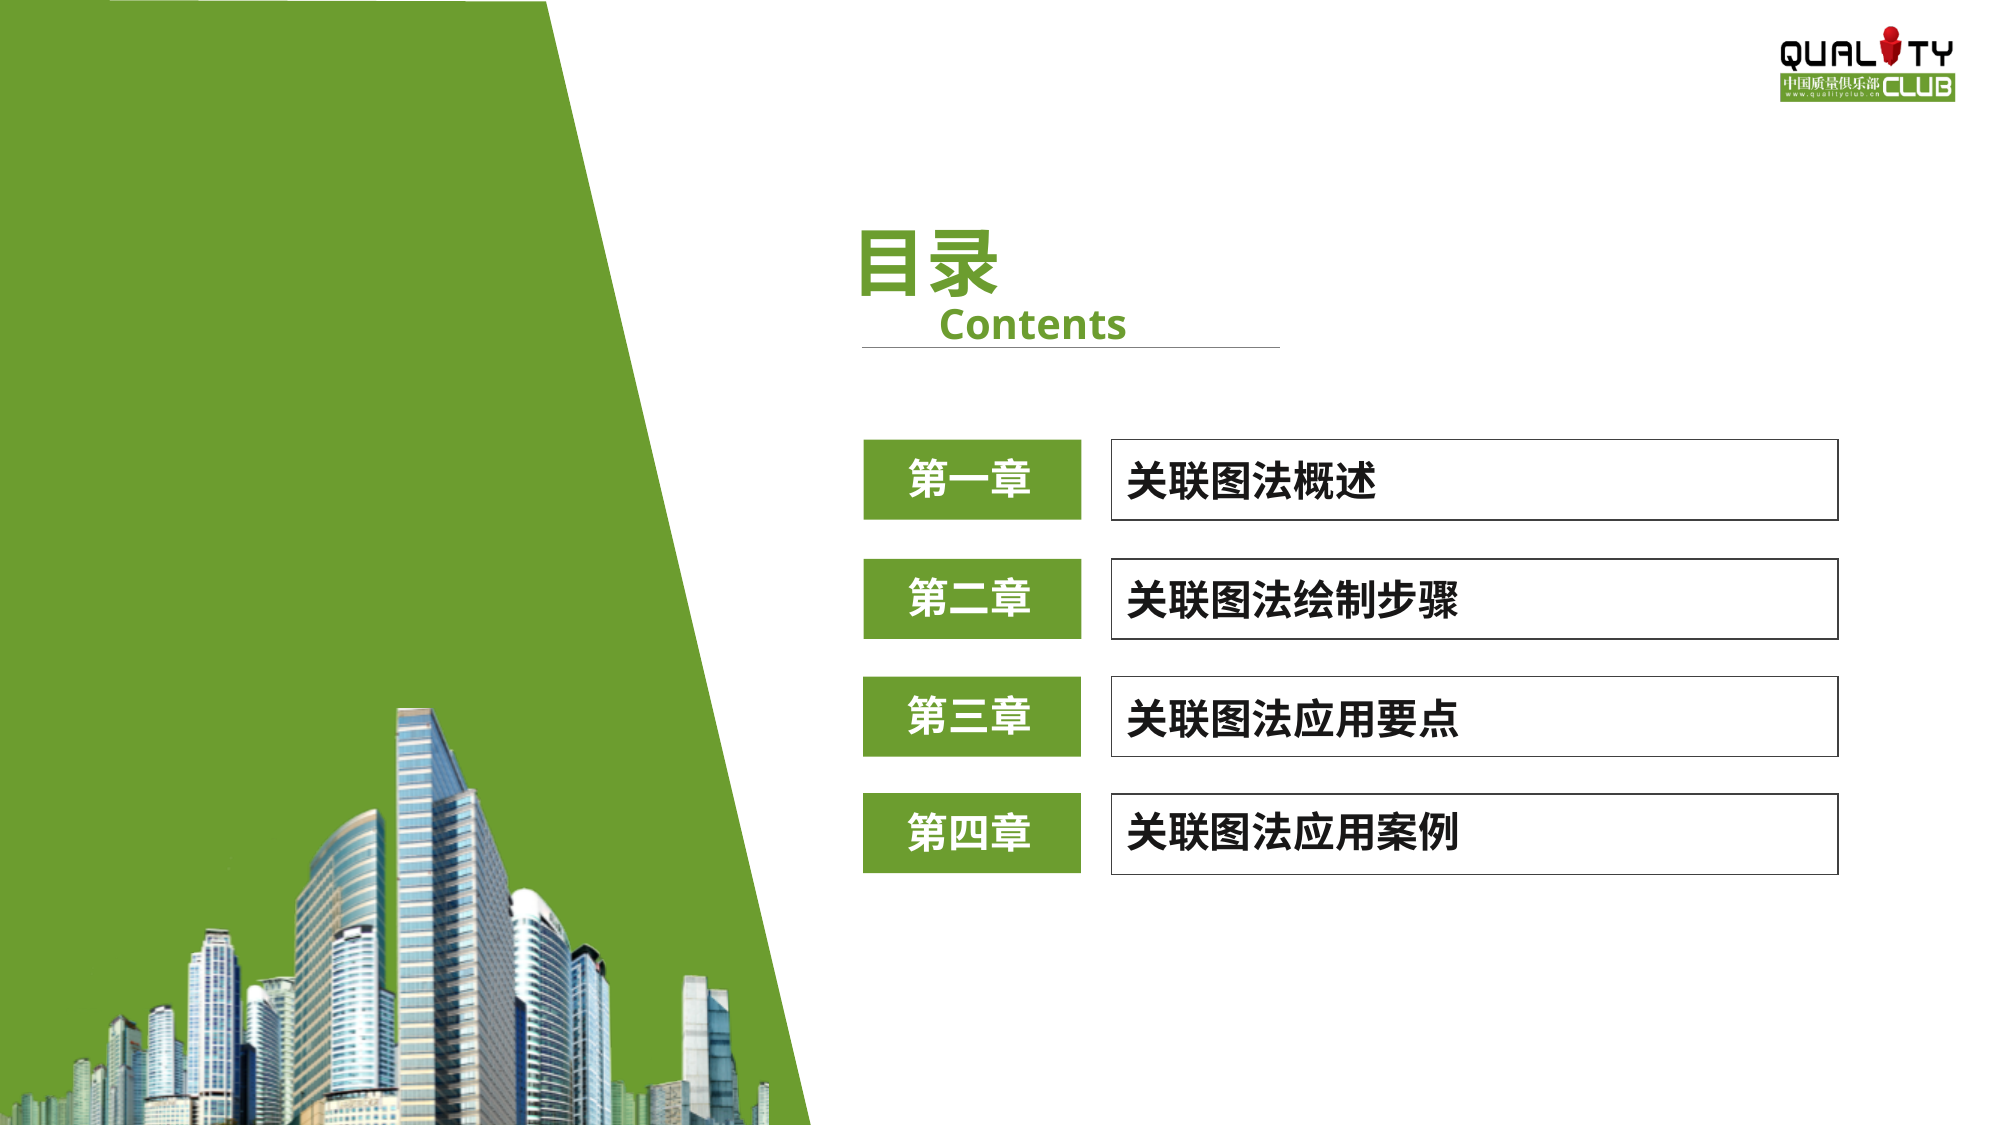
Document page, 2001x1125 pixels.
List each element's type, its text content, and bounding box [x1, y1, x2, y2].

text_box [1111, 676, 1838, 757]
text_box [1111, 864, 1838, 875]
text_box 关联图法应用案例 [1111, 798, 1936, 864]
text_box [1111, 794, 1838, 798]
text_box 关联图法绘制步骤 [1111, 566, 1813, 631]
text_box [1111, 558, 1839, 639]
text_box [863, 793, 1081, 874]
text_box 第三章 [891, 682, 1050, 748]
picture [0, 708, 769, 1125]
picture [1776, 22, 1958, 108]
text_box 关联图法概述 [1111, 446, 1813, 512]
text_box [863, 558, 1082, 639]
text_box 关联图法应用要点 [1111, 685, 1812, 751]
text_box 第二章 [892, 564, 1051, 630]
text_box 第四章 [891, 799, 1050, 864]
text_box [863, 439, 1082, 520]
text_box [863, 676, 1081, 757]
text_box 第一章 [892, 445, 1051, 511]
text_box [837, 208, 1281, 356]
text_box [1111, 439, 1839, 520]
